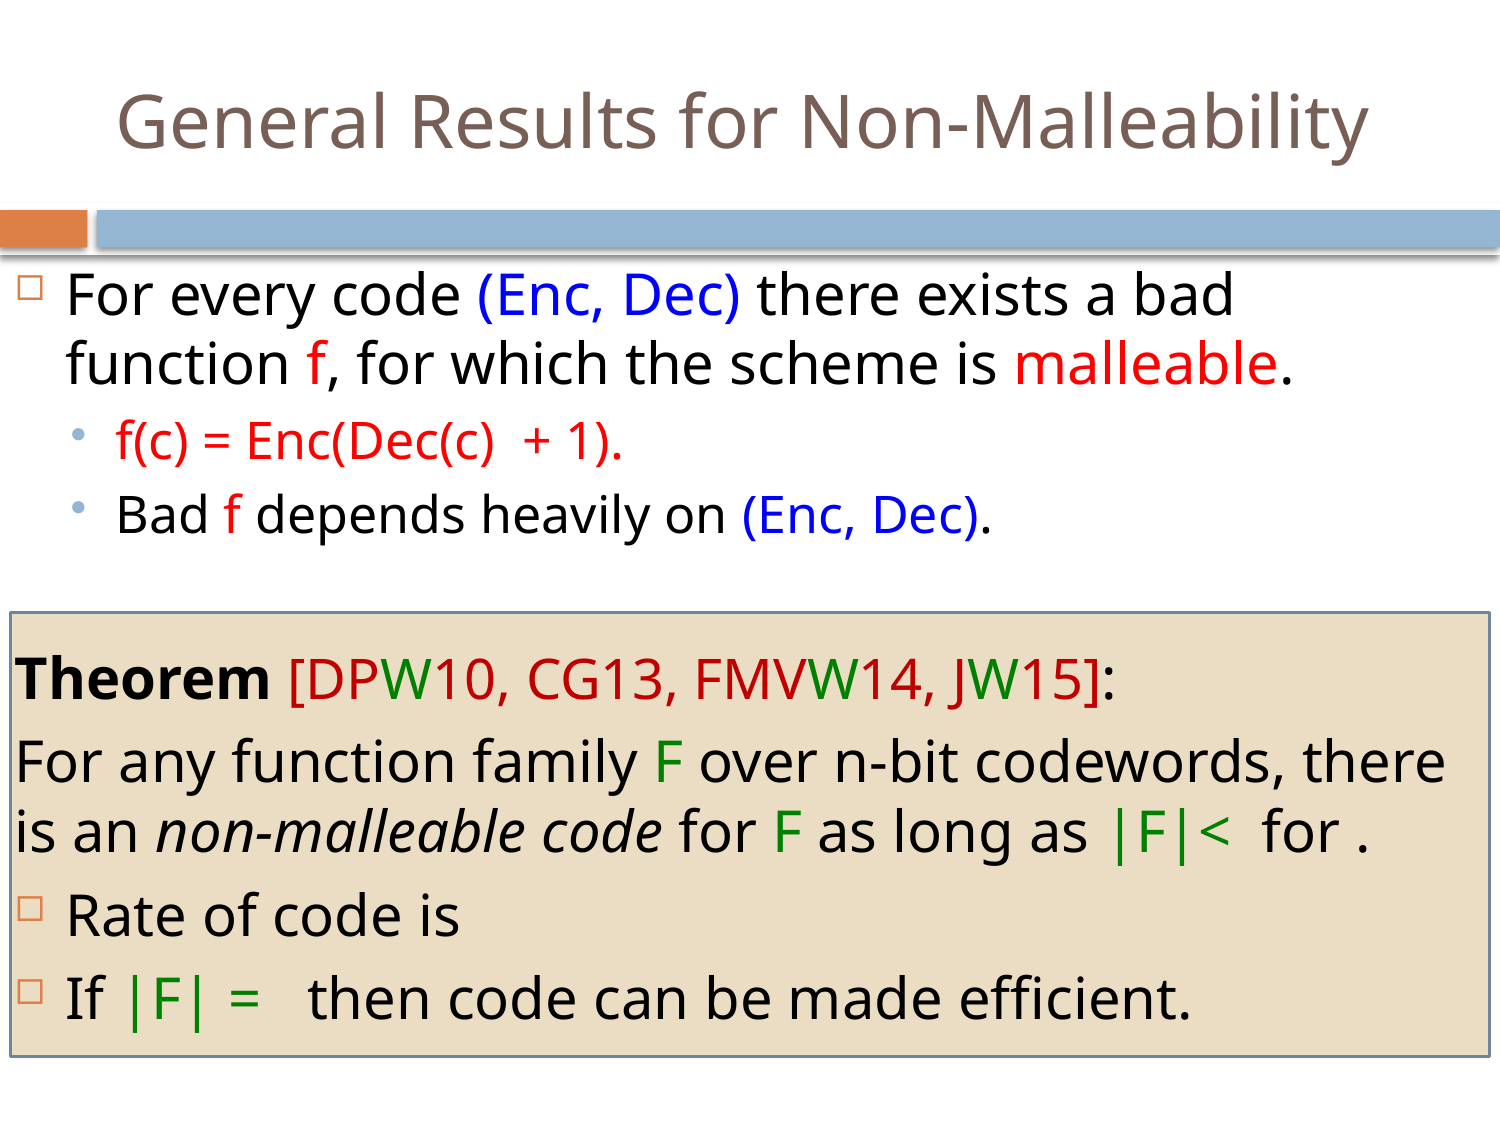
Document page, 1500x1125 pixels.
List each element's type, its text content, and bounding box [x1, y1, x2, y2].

text_box [9, 611, 1491, 1058]
title General Results for Non-Malleability [100, 37, 1438, 200]
